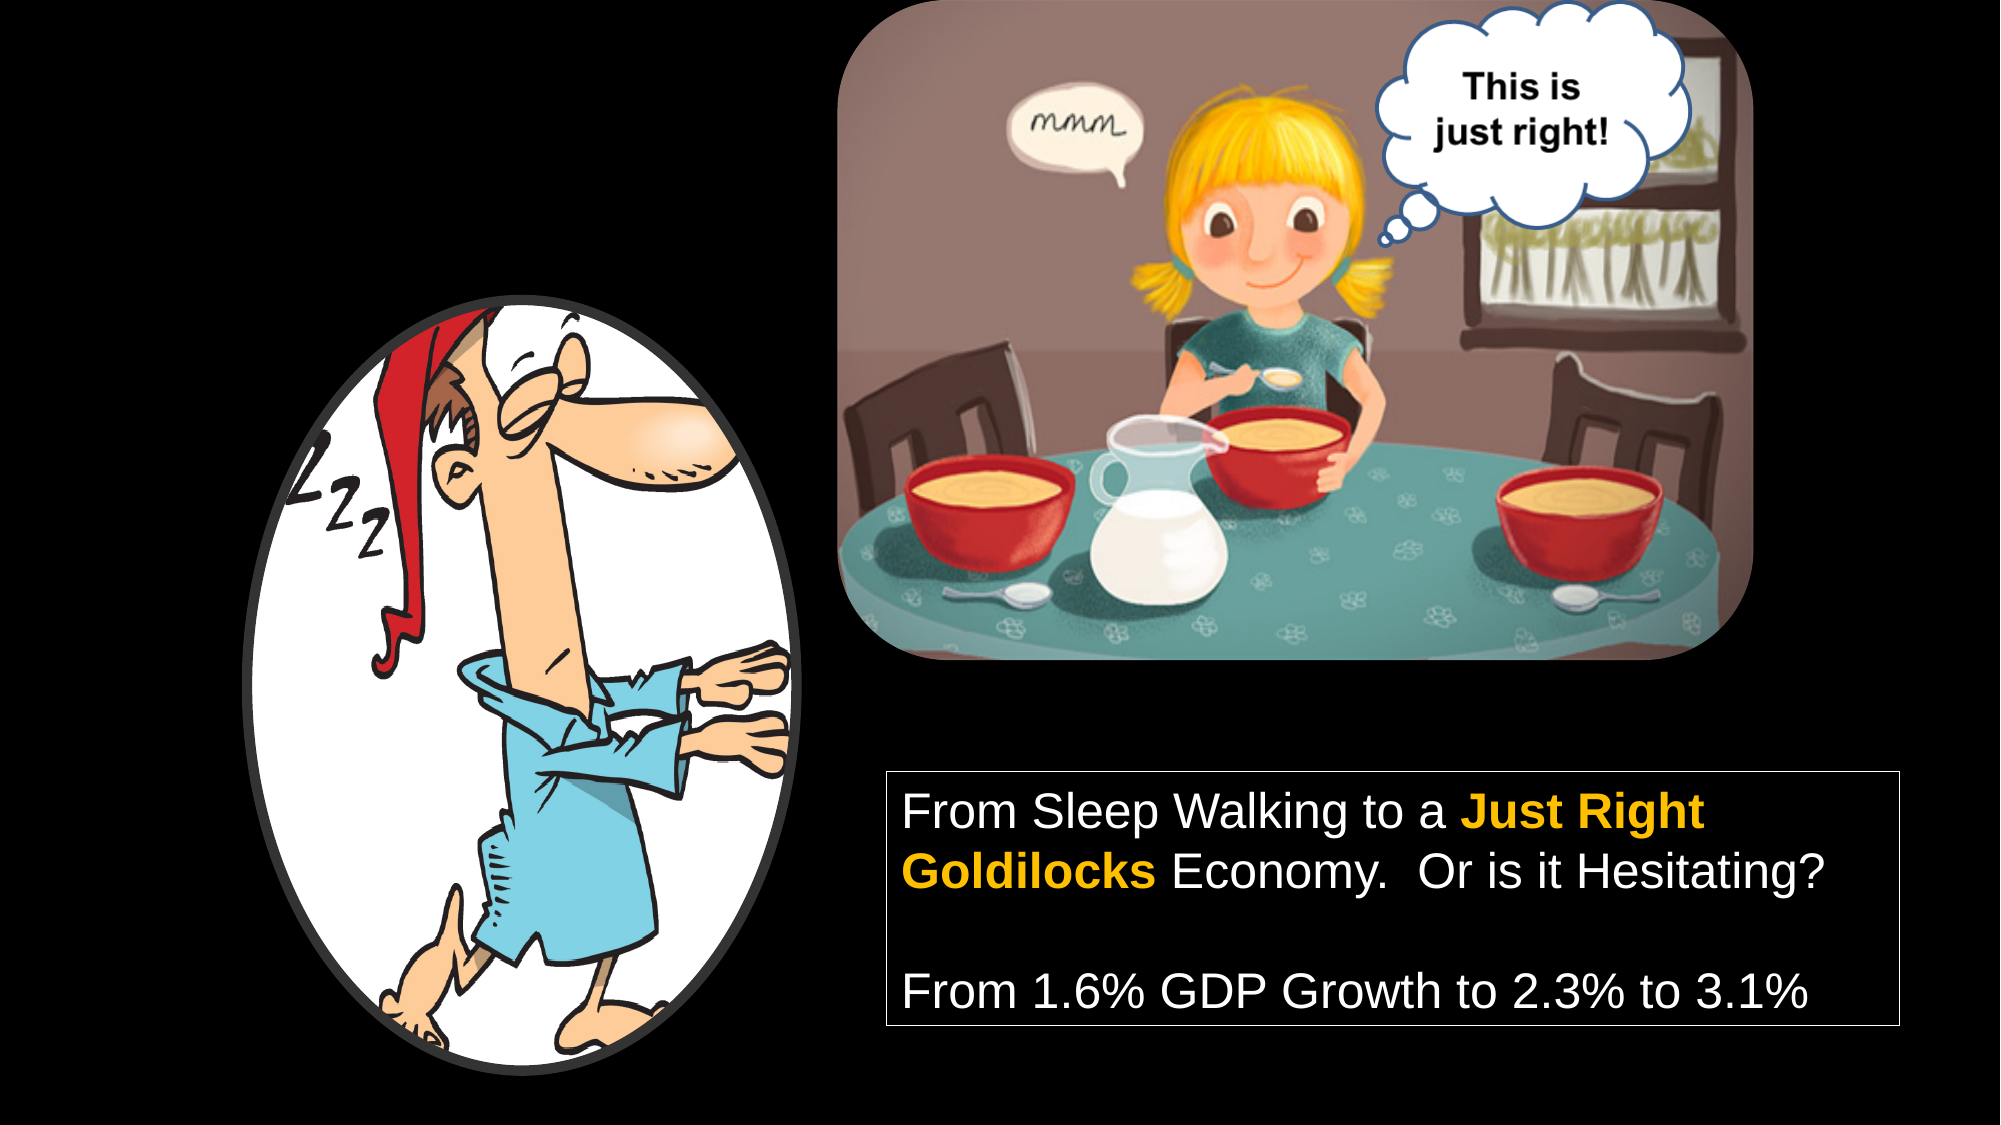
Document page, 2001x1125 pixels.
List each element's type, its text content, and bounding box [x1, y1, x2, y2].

picture [246, 299, 797, 1071]
text_box From Sleep Walking to a Just Right Goldilocks Economy. Or is it Hesitating? From 1.6% GDP Growth to 2.3% to 3.1% [886, 771, 1900, 1026]
picture [837, 0, 1754, 661]
